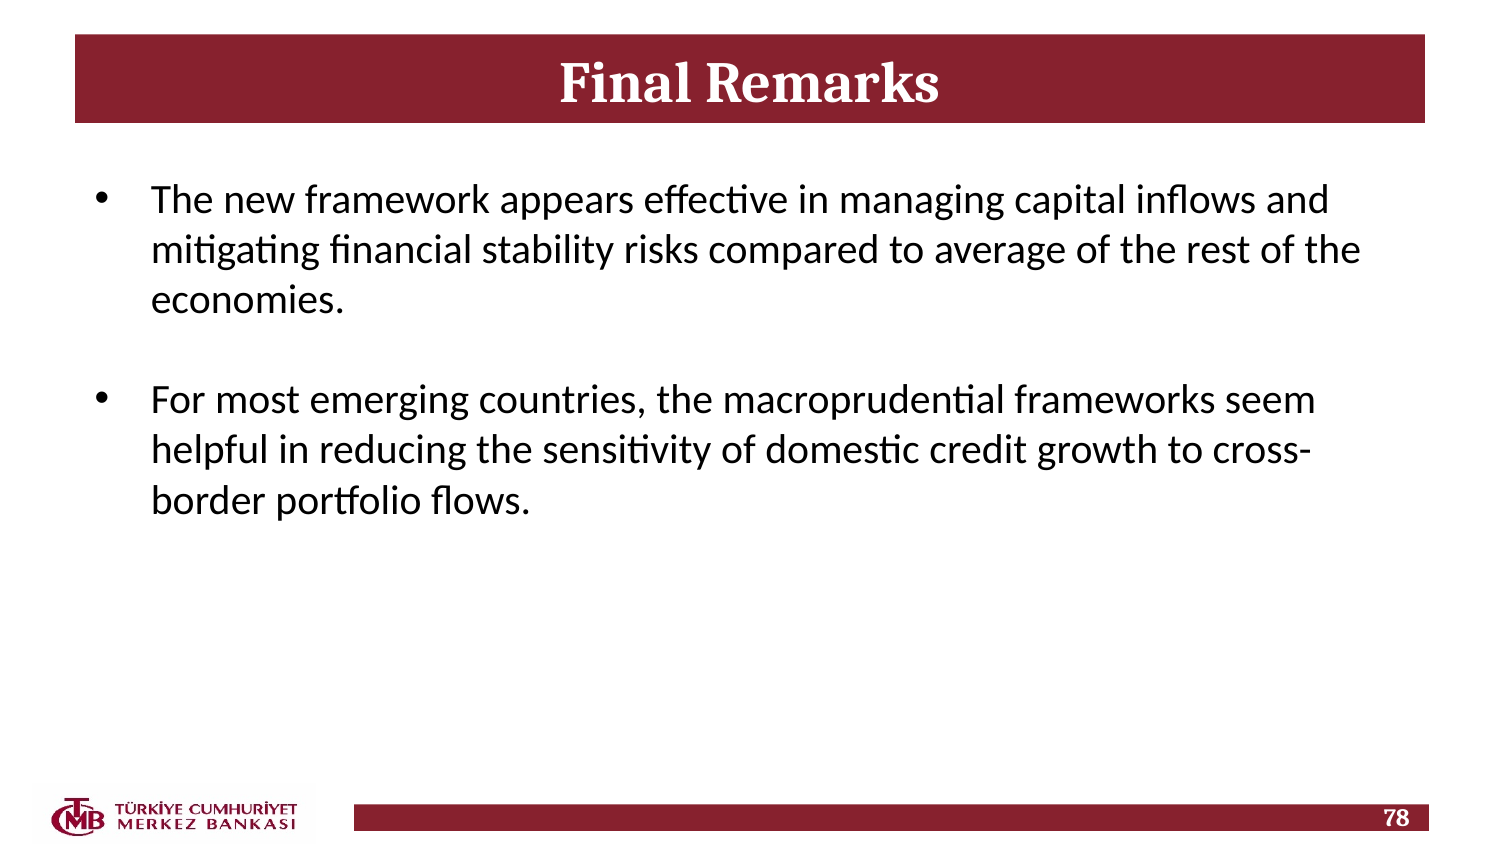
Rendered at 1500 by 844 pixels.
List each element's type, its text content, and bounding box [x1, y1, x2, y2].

picture [32, 783, 316, 844]
text_box The new framework appears effective in managing capital inflows and mitigating financial stability risks compared to average of the rest of the economies. For most emerging countries, the macroprudential frameworks seem helpful in reducing the sensitivity of domestic credit growth to cross-border portfolio flows. [61, 164, 1436, 580]
slide_number 78 [1074, 805, 1425, 828]
title Final Remarks [75, 34, 1425, 123]
